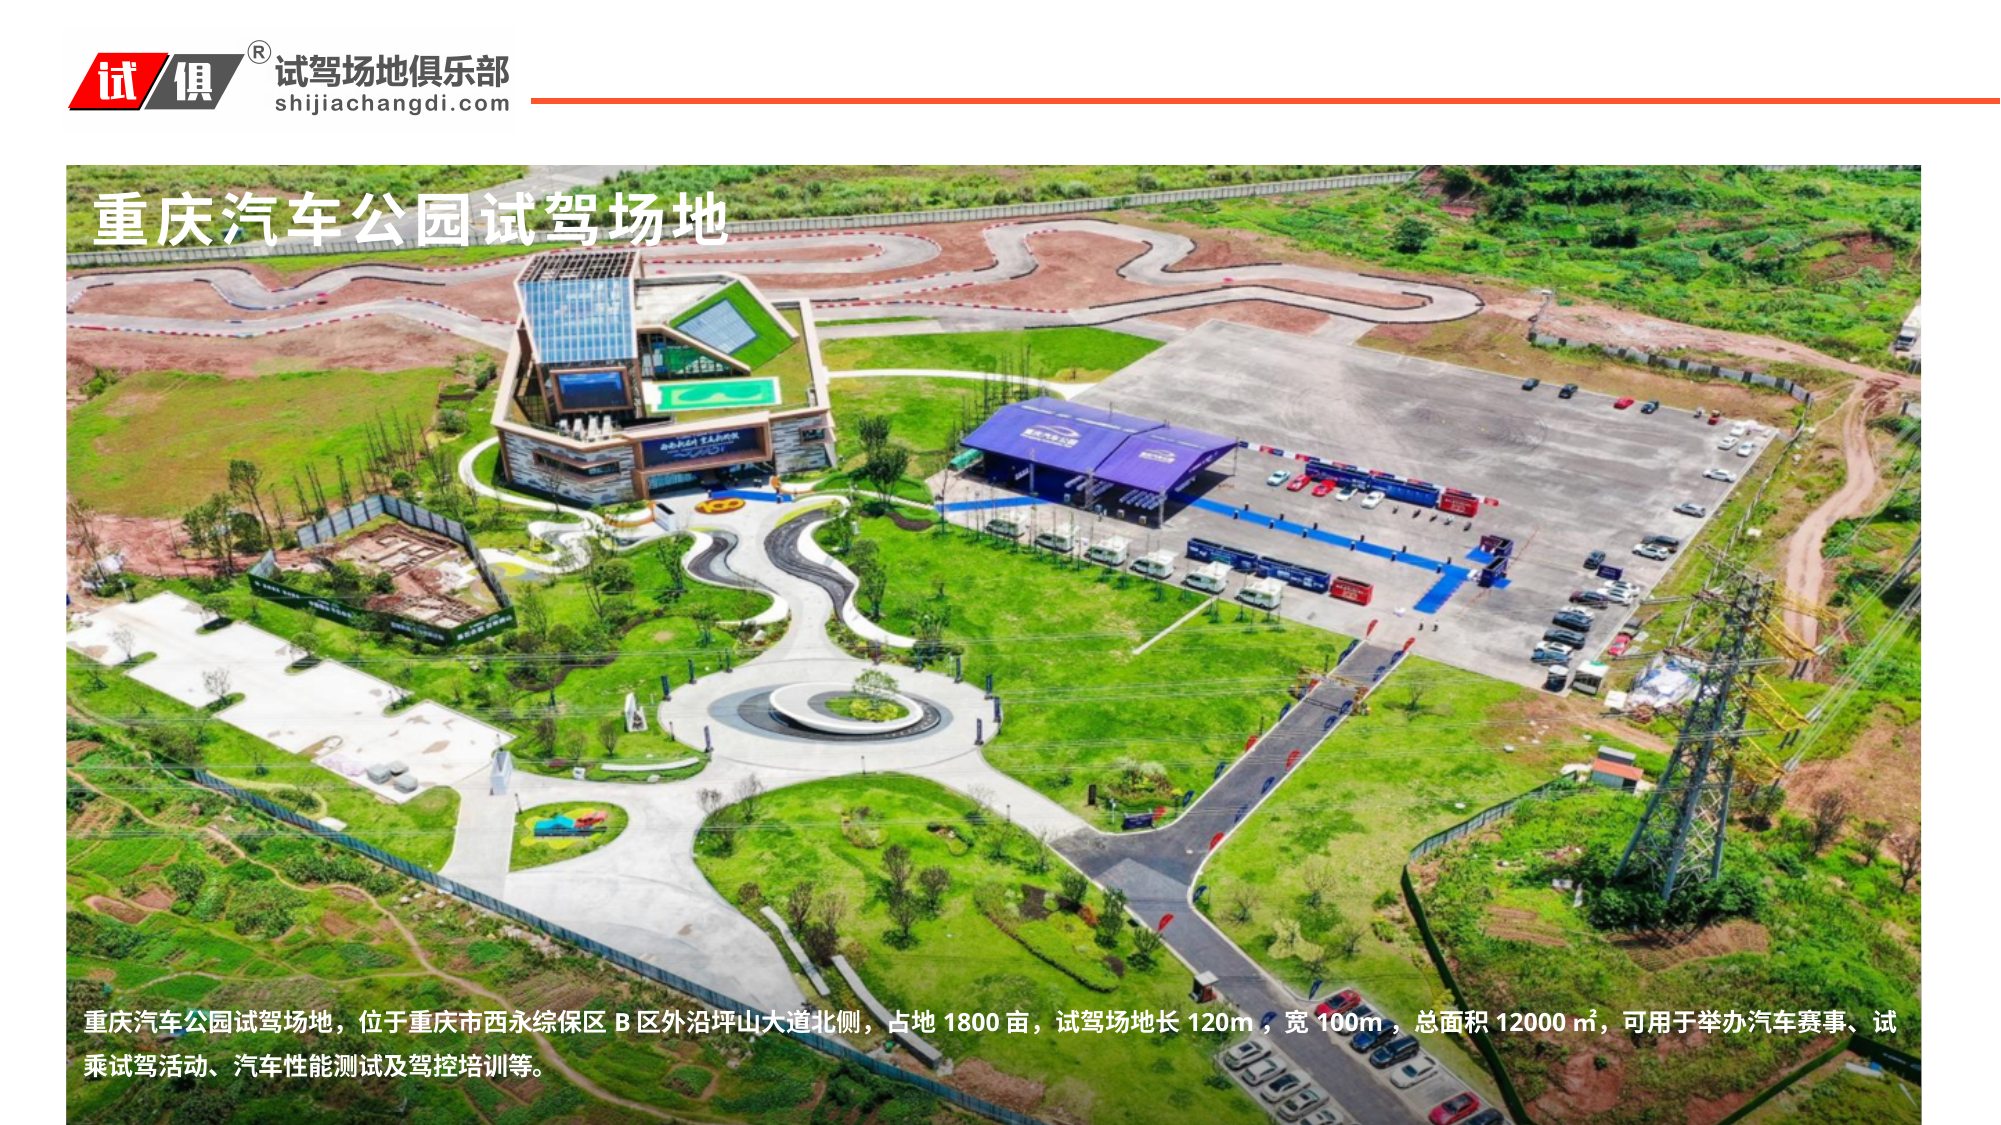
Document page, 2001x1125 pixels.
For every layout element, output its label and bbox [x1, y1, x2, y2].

picture [66, 165, 1922, 1125]
picture [53, 26, 531, 134]
